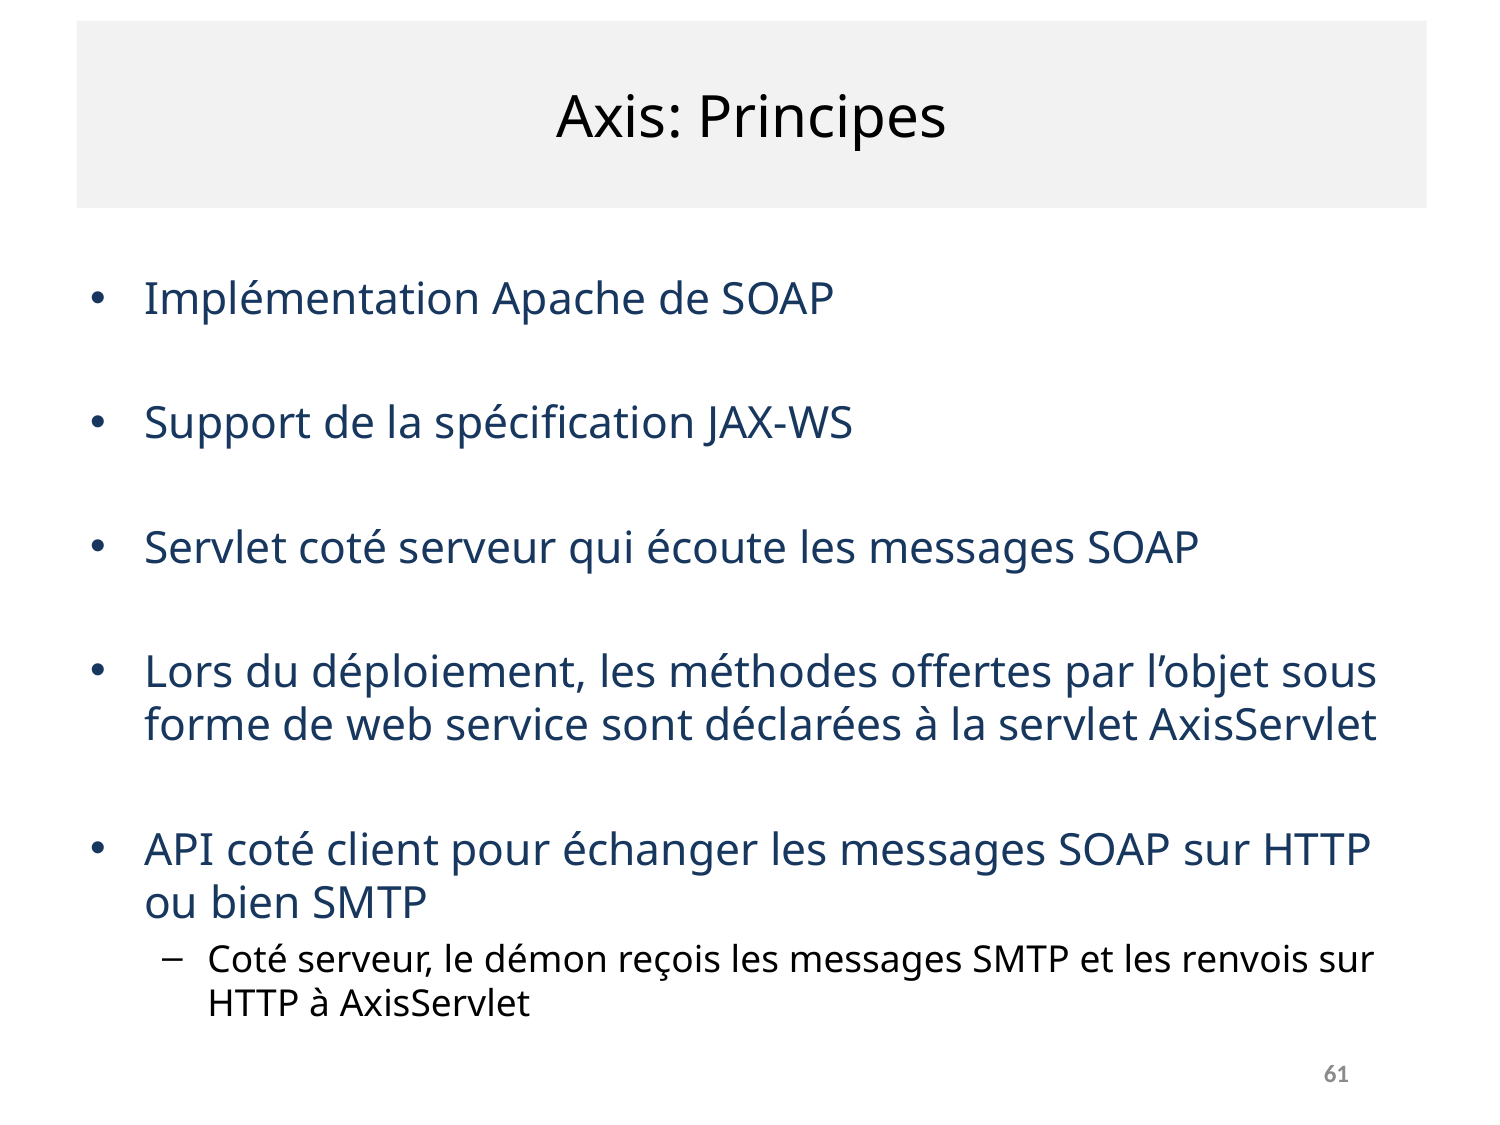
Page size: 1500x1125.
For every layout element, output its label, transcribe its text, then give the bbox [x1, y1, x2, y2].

list Implémentation Apache de SOAP Support de la spécification JAX-WS Servlet coté serveur qui écoute les messages SOAP Lors du déploiement, les méthodes offertes par l’objet sous forme de web service sont déclarées à la servlet AxisServlet API coté client pour échanger les messages SOAP sur HTTP ou bien SMTP Coté serveur, le démon reçois les messages SMTP et les renvois sur HTTP à AxisServlet [75, 262, 1425, 1083]
slide_number 61 [1074, 1042, 1365, 1103]
title Axis: Principes [76, 20, 1427, 209]
